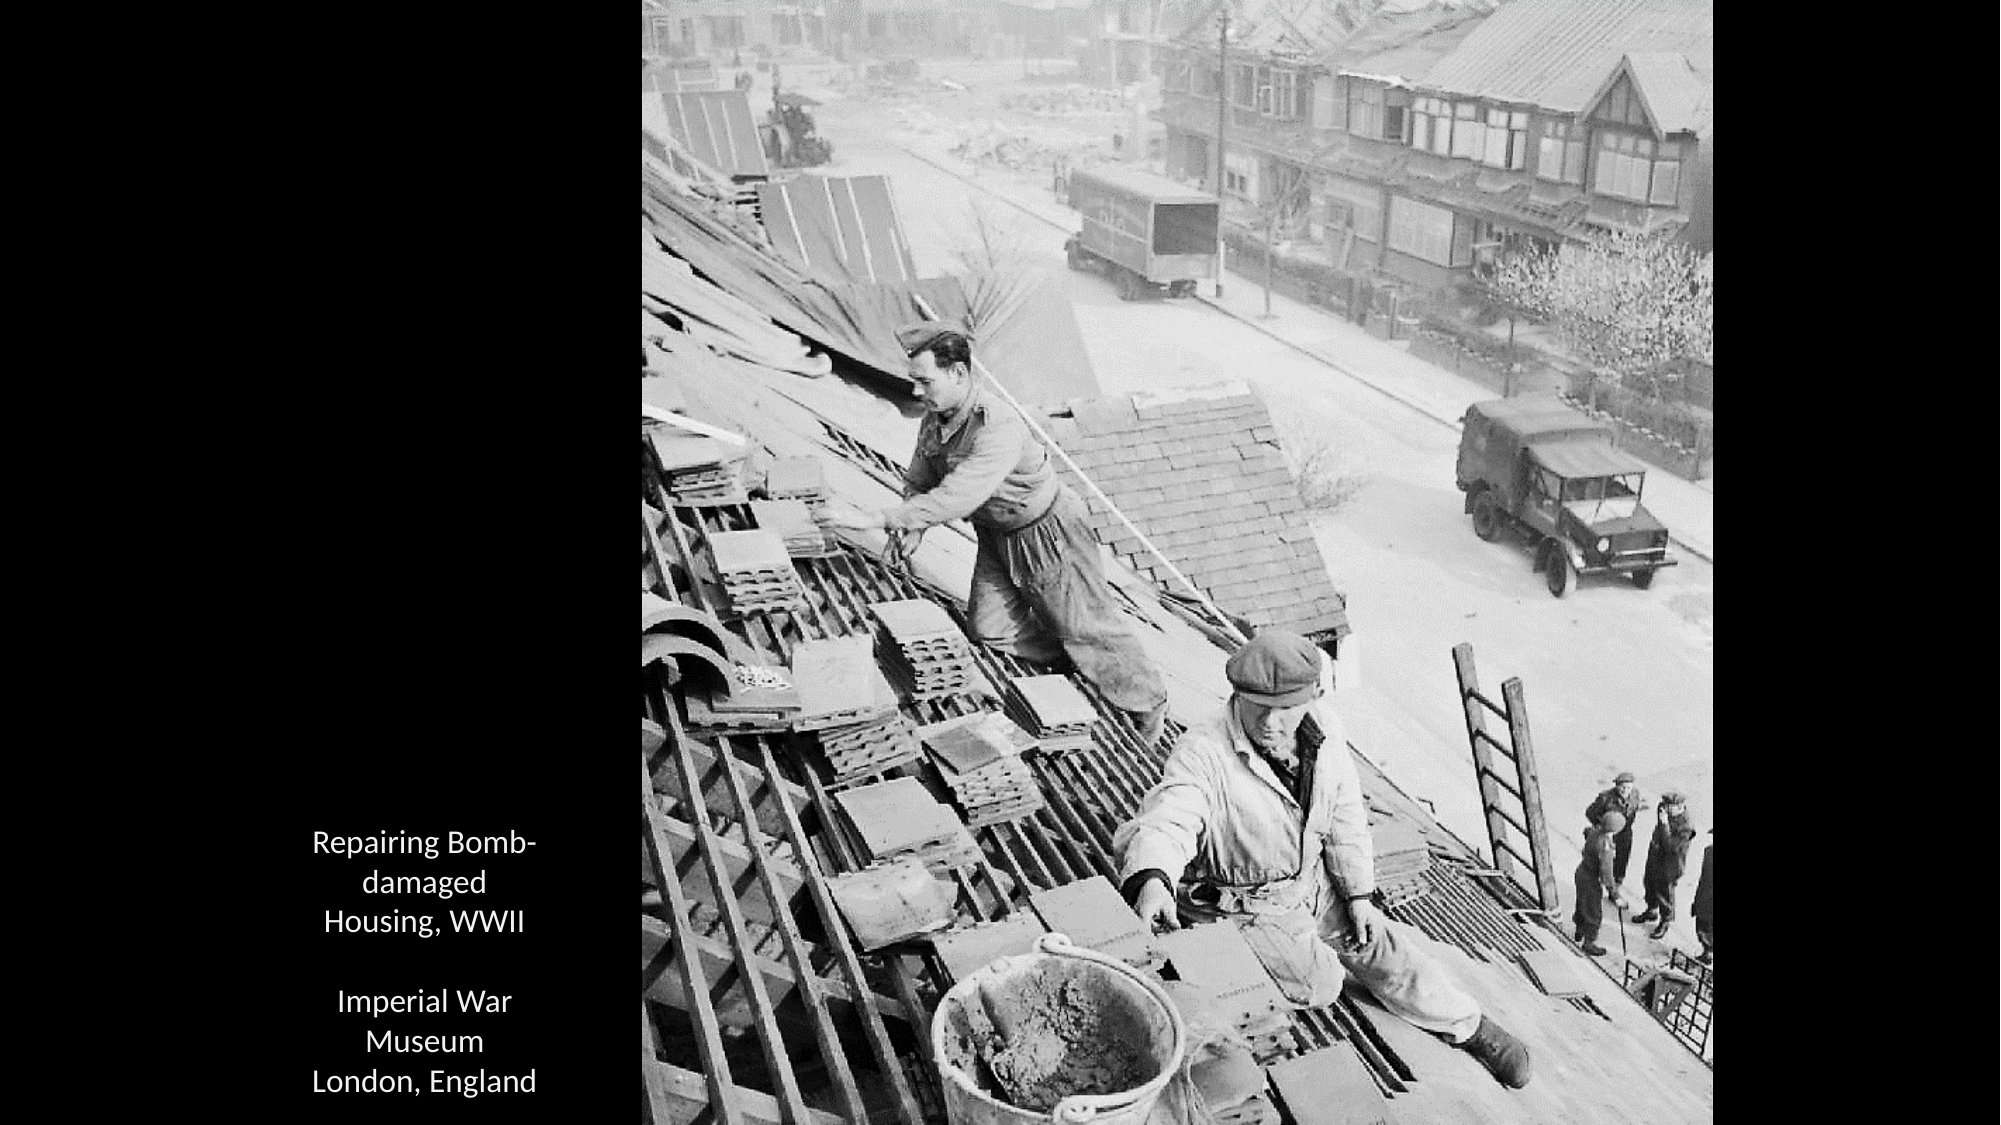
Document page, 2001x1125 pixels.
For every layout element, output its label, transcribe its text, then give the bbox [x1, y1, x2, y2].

picture [642, 0, 1713, 1125]
text_box Repairing Bomb-damaged Housing, WWII Imperial War Museum London, England [287, 812, 563, 1107]
